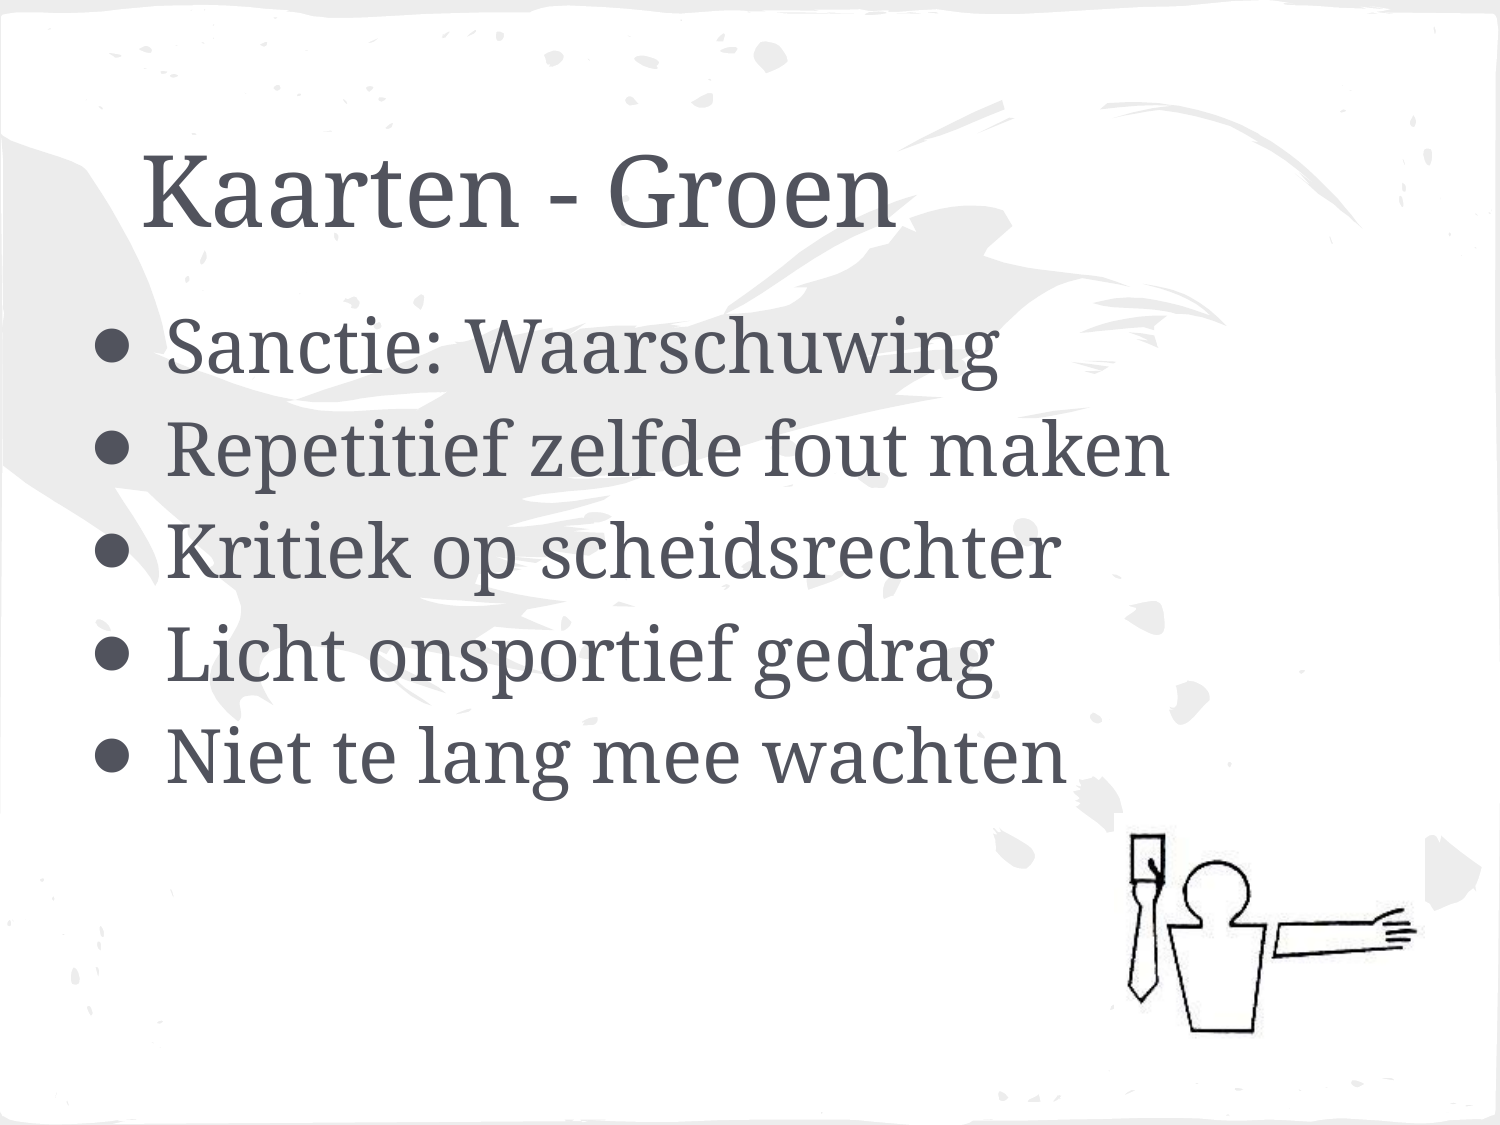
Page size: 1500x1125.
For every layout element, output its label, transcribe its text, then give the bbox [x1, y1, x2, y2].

title Kaarten - Groen [75, 44, 1425, 263]
text_box [1114, 813, 1425, 1078]
list Sanctie: Waarschuwing Repetitief zelfde fout maken Kritiek op scheidsrechter Licht onsportief gedrag Niet te lang mee wachten [75, 283, 1425, 952]
